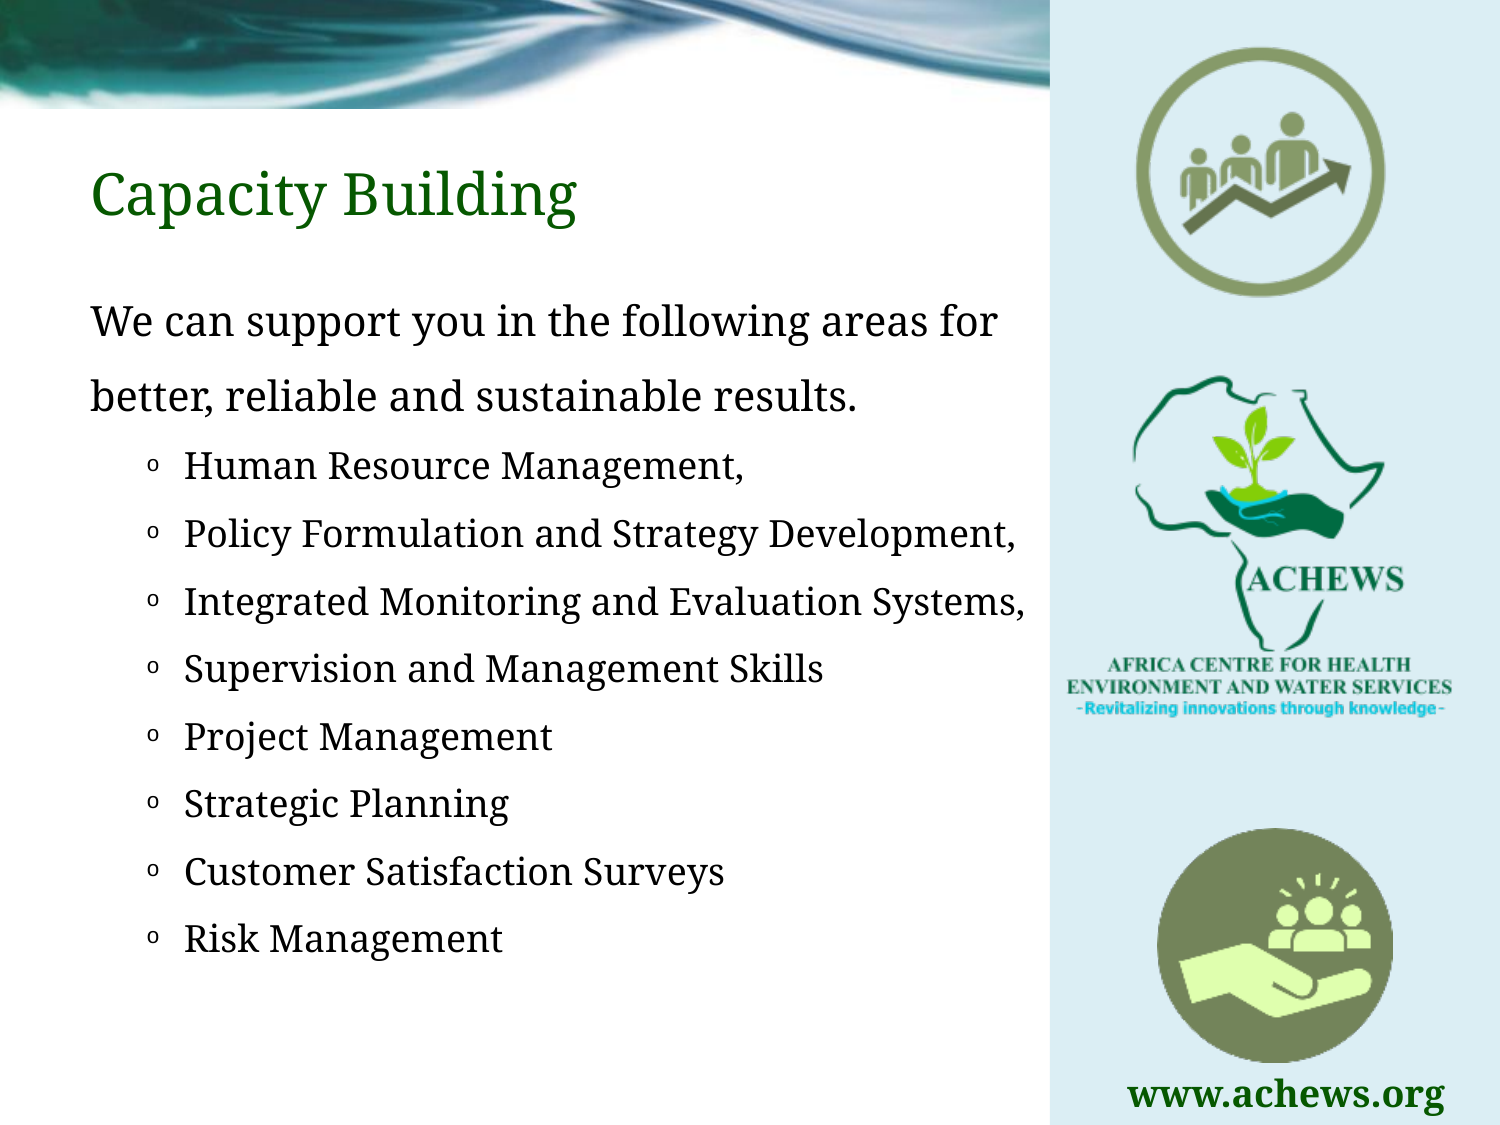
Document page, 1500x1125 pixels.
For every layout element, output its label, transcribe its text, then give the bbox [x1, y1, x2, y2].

text_box [1048, 0, 1500, 1125]
picture [1157, 827, 1393, 1063]
picture [1049, 343, 1472, 766]
list We can support you in the following areas for better, reliable and sustainable results. Human Resource Management, Policy Formulation and Strategy Development, Integrated Monitoring and Evaluation Systems, Supervision and Management Skills Project Management Strategic Planning Customer Satisfaction Surveys Risk Management [75, 262, 1050, 1005]
text_box www.achews.org [1112, 1062, 1500, 1123]
title Capacity Building [75, 149, 838, 262]
picture [0, 0, 1048, 109]
picture [1102, 37, 1420, 307]
